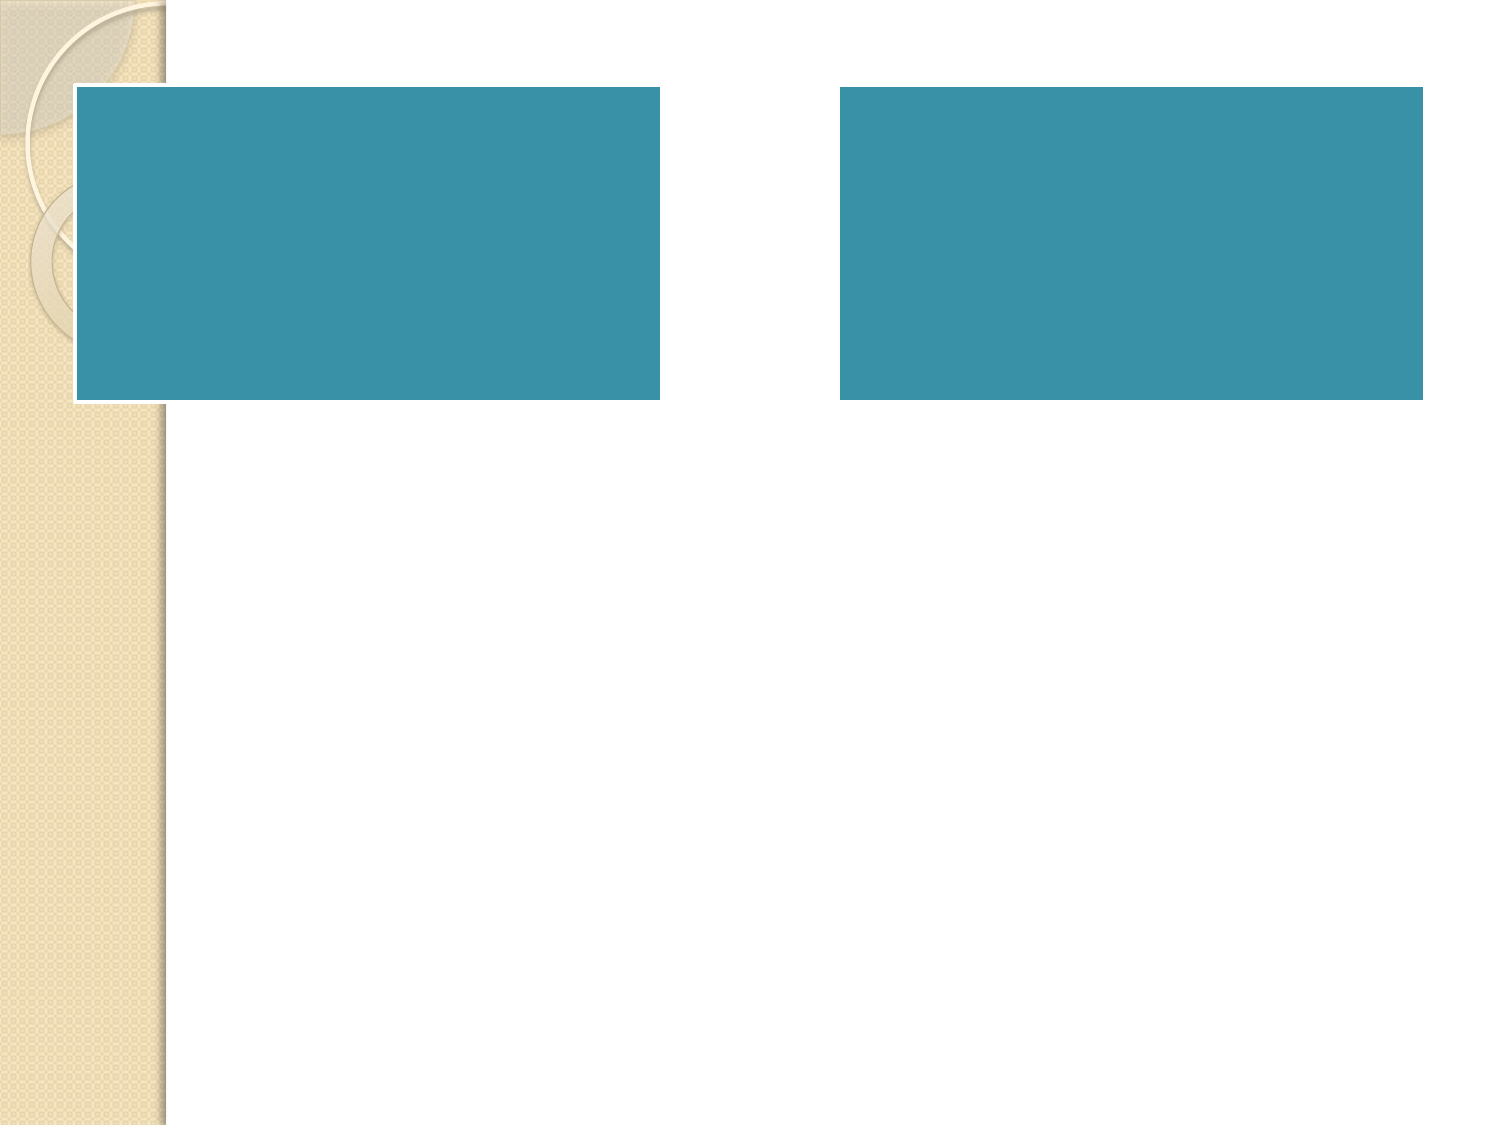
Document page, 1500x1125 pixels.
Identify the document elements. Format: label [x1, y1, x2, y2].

text_box [74, 84, 1426, 1038]
